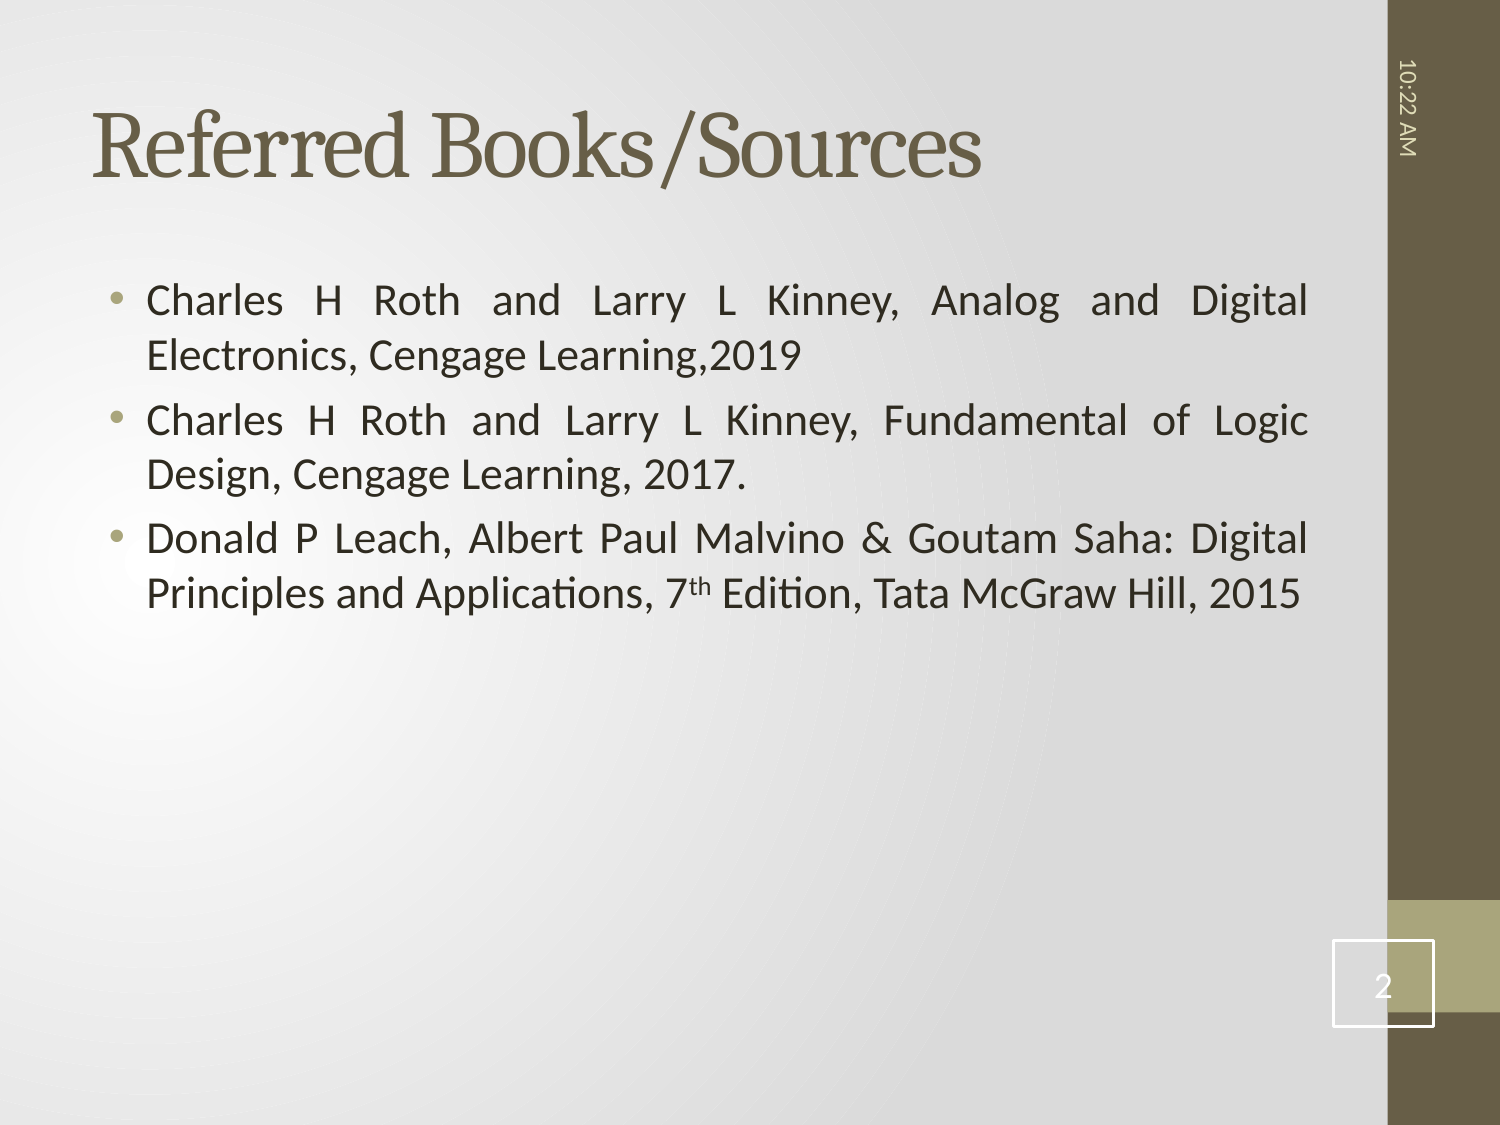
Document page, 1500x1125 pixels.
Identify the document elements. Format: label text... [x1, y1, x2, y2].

slide_number 2 [1332, 939, 1435, 1028]
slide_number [1378, 43, 1442, 374]
list Charles H Roth and Larry L Kinney, Analog and Digital Electronics, Cengage Learning,2019 Charles H Roth and Larry L Kinney, Fundamental of Logic Design, Cengage Learning, 2017. Donald P Leach, Albert Paul Malvino & Goutam Saha: Digital Principles and Applications, 7th Edition, Tata McGraw Hill, 2015 [75, 262, 1325, 1050]
title Referred Books/Sources [75, 45, 1325, 233]
